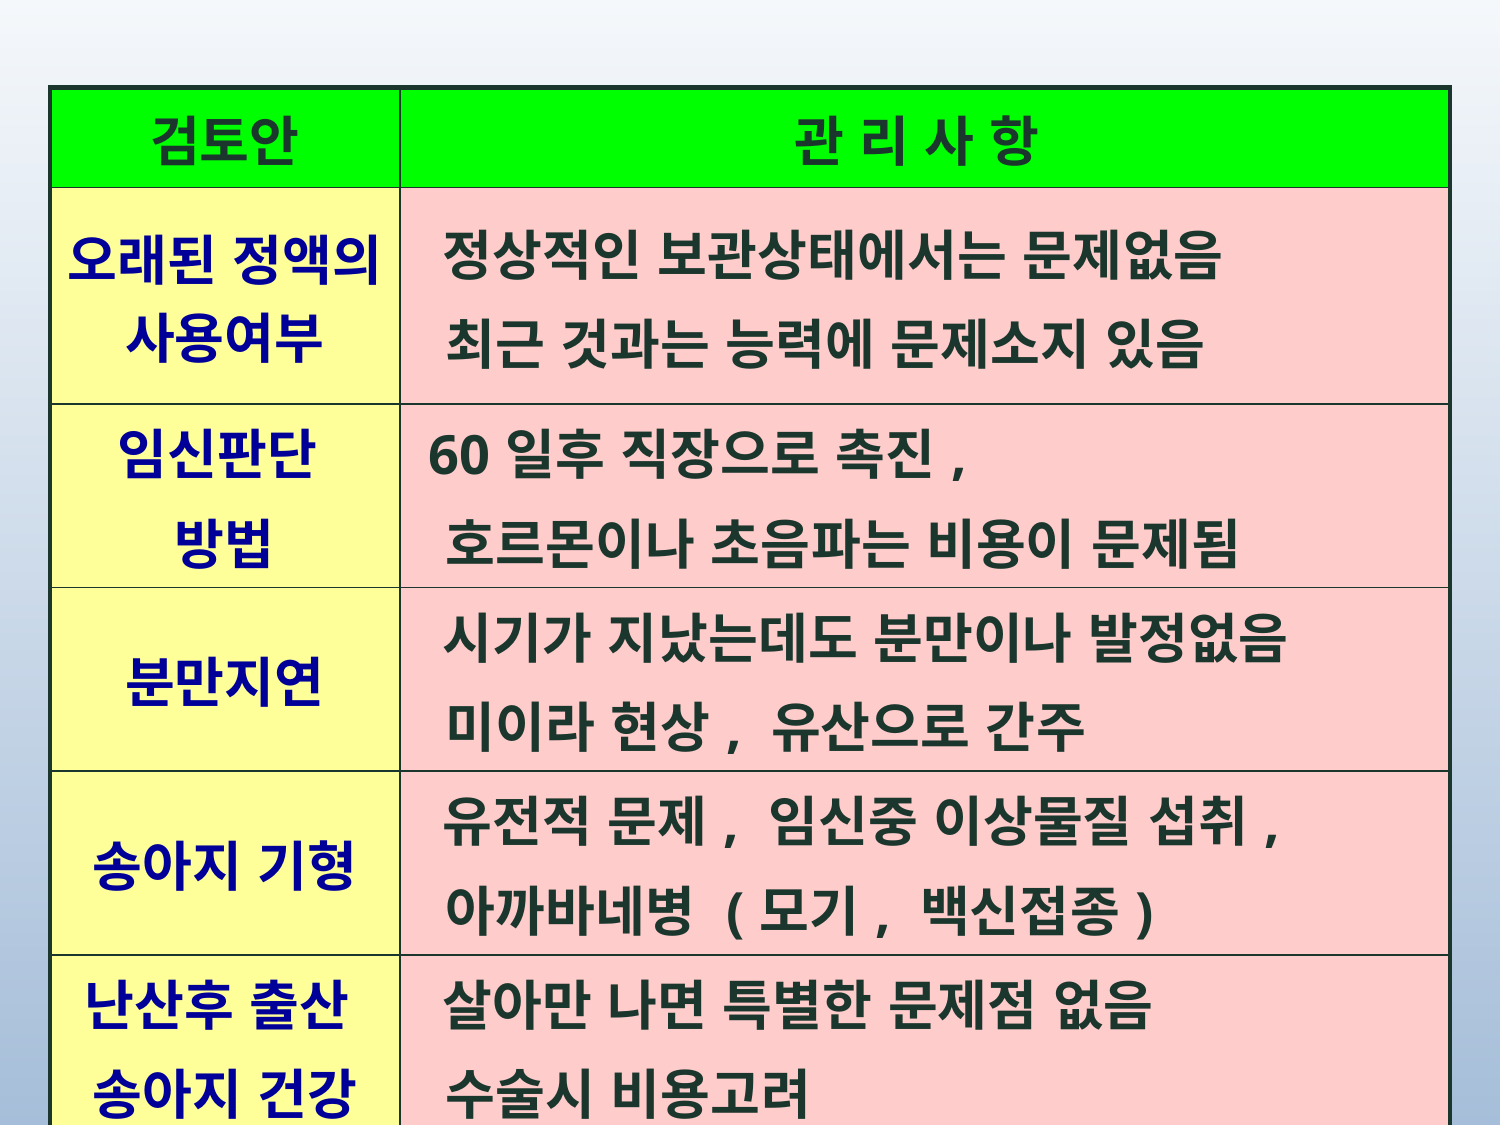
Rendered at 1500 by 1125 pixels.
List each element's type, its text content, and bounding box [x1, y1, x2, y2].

table_header 관 리 사 항 [401, 90, 1448, 187]
table_cell 정상적인 보관상태에서는 문제없음 최근 것과는 능력에 문제소지 있음 [401, 188, 1448, 403]
table_cell 분만지연 [52, 588, 399, 770]
table_cell 임신판단 방법 [52, 405, 399, 587]
table_cell 난산후 출산 송아지 건강 [52, 956, 399, 1125]
table_cell 시기가 지났는데도 분만이나 발정없음 미이라 현상, 유산으로 간주 [401, 588, 1448, 770]
table_cell 60일후 직장으로 촉진, 호르몬이나 초음파는 비용이 문제됨 [401, 405, 1448, 587]
table_cell 송아지 기형 [52, 772, 399, 954]
table_header 검토안 [52, 90, 399, 187]
table_cell 오래된 정액의 사용여부 [52, 188, 399, 403]
table_cell 유전적 문제, 임신중 이상물질 섭취, 아까바네병 (모기, 백신접종) [401, 772, 1448, 954]
table_cell 살아만 나면 특별한 문제점 없음 수술시 비용고려 [401, 956, 1448, 1125]
